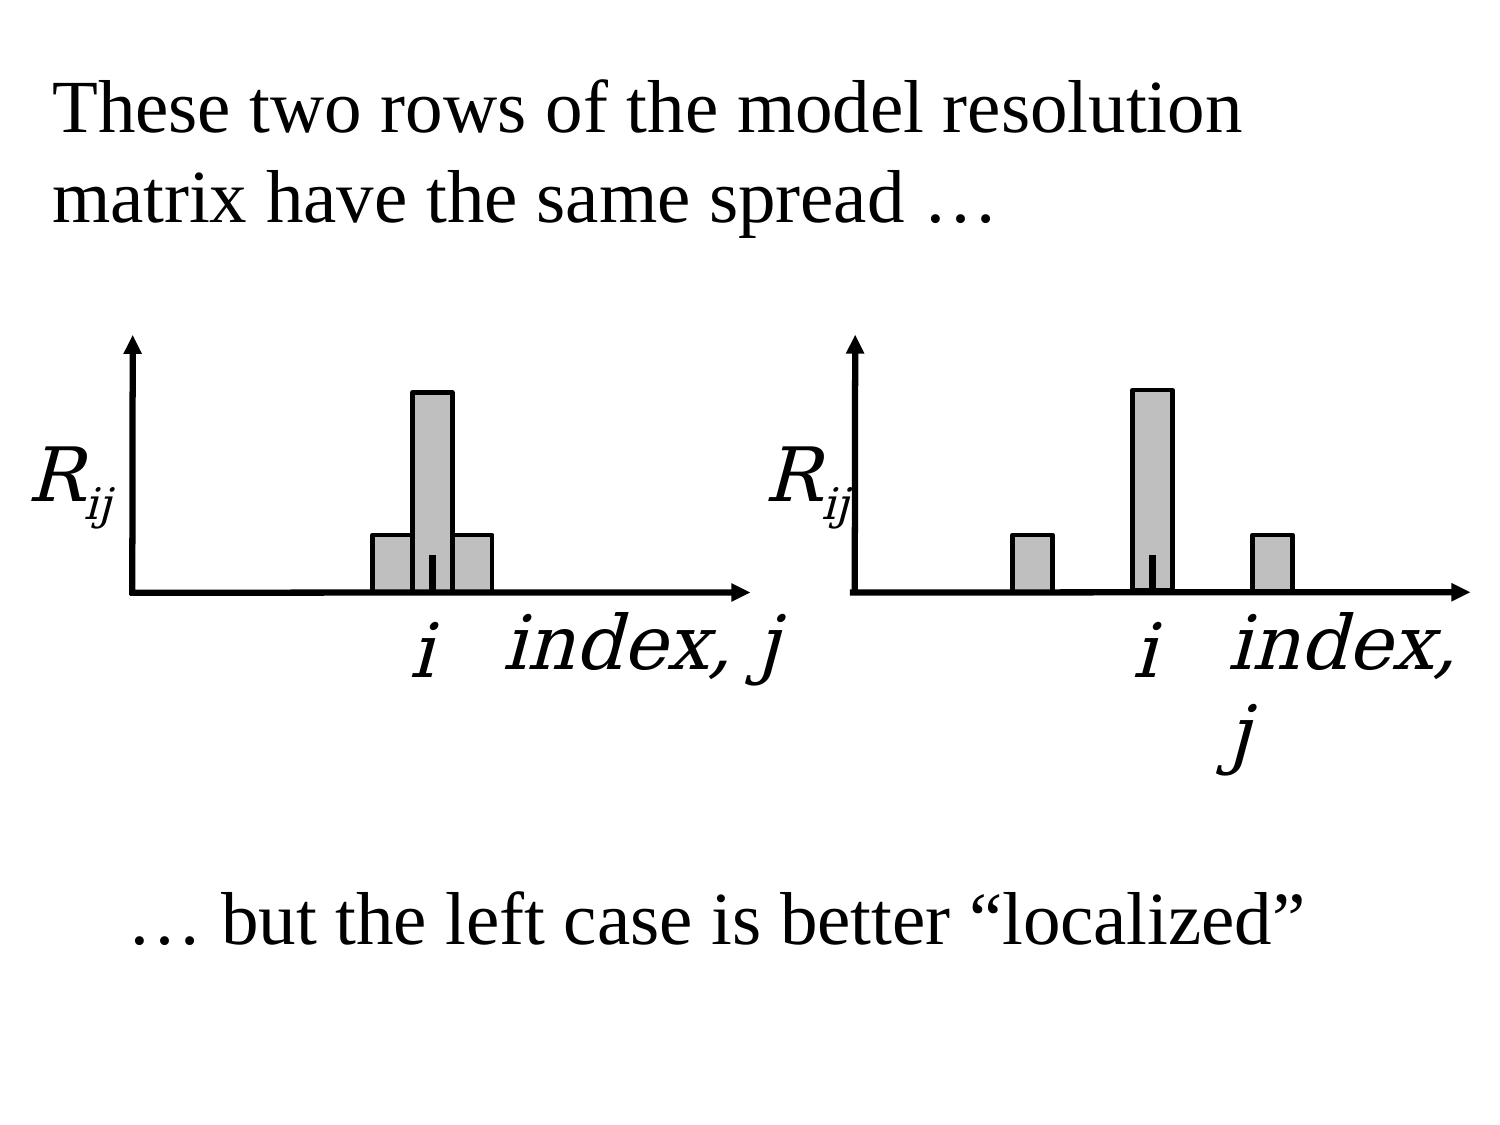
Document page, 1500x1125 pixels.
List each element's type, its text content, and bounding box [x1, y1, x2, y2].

text_box i [1117, 602, 1178, 700]
text_box Rij [750, 418, 890, 463]
text_box [415, 584, 429, 589]
text_box [450, 533, 494, 589]
text_box index, j [1212, 587, 1500, 783]
text_box i [394, 602, 455, 700]
text_box Rij [12, 418, 153, 463]
text_box [410, 390, 455, 574]
text_box [436, 583, 450, 589]
text_box [1250, 533, 1295, 587]
text_box [370, 533, 415, 589]
text_box Rij [12, 474, 153, 537]
text_box These two rows of the model resolution matrix have the same spread … [37, 49, 1300, 245]
text_box Rij [750, 474, 890, 537]
text_box … but the left case is better “localized” [112, 862, 1375, 968]
text_box [1130, 388, 1175, 589]
text_box [1010, 533, 1055, 589]
text_box index, j [487, 587, 808, 693]
